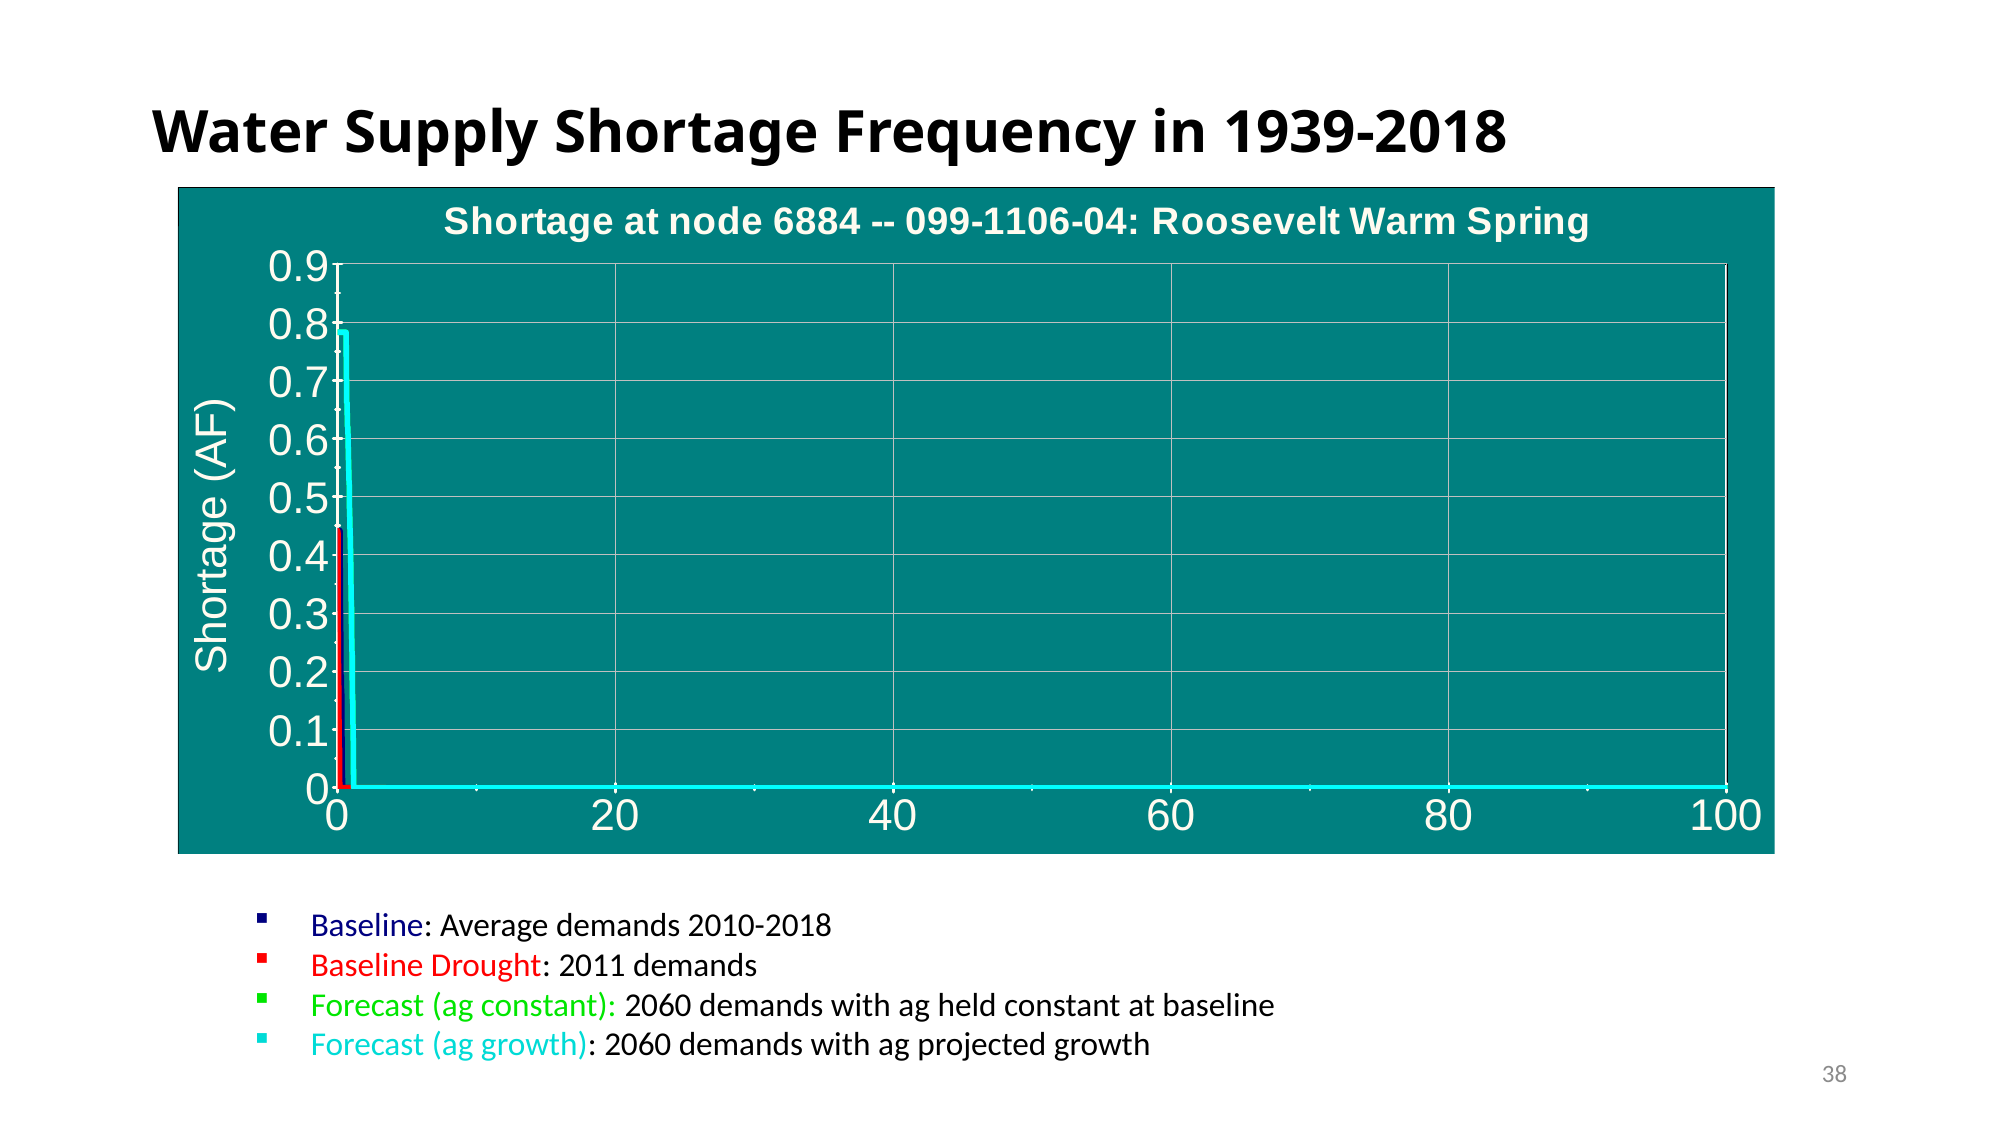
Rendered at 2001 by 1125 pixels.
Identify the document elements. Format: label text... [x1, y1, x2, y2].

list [177, 187, 1776, 854]
title Water Supply Shortage Frequency in 1939-2018 [137, 59, 1863, 278]
slide_number 38 [1412, 1042, 1863, 1103]
text_box Baseline: Average demands 2010-2018 Baseline Drought: 2011 demands Forecast (ag constant): 2060 demands with ag held constant at baseline Forecast (ag growth): 2060 demands with ag projected growth [239, 895, 1761, 1070]
